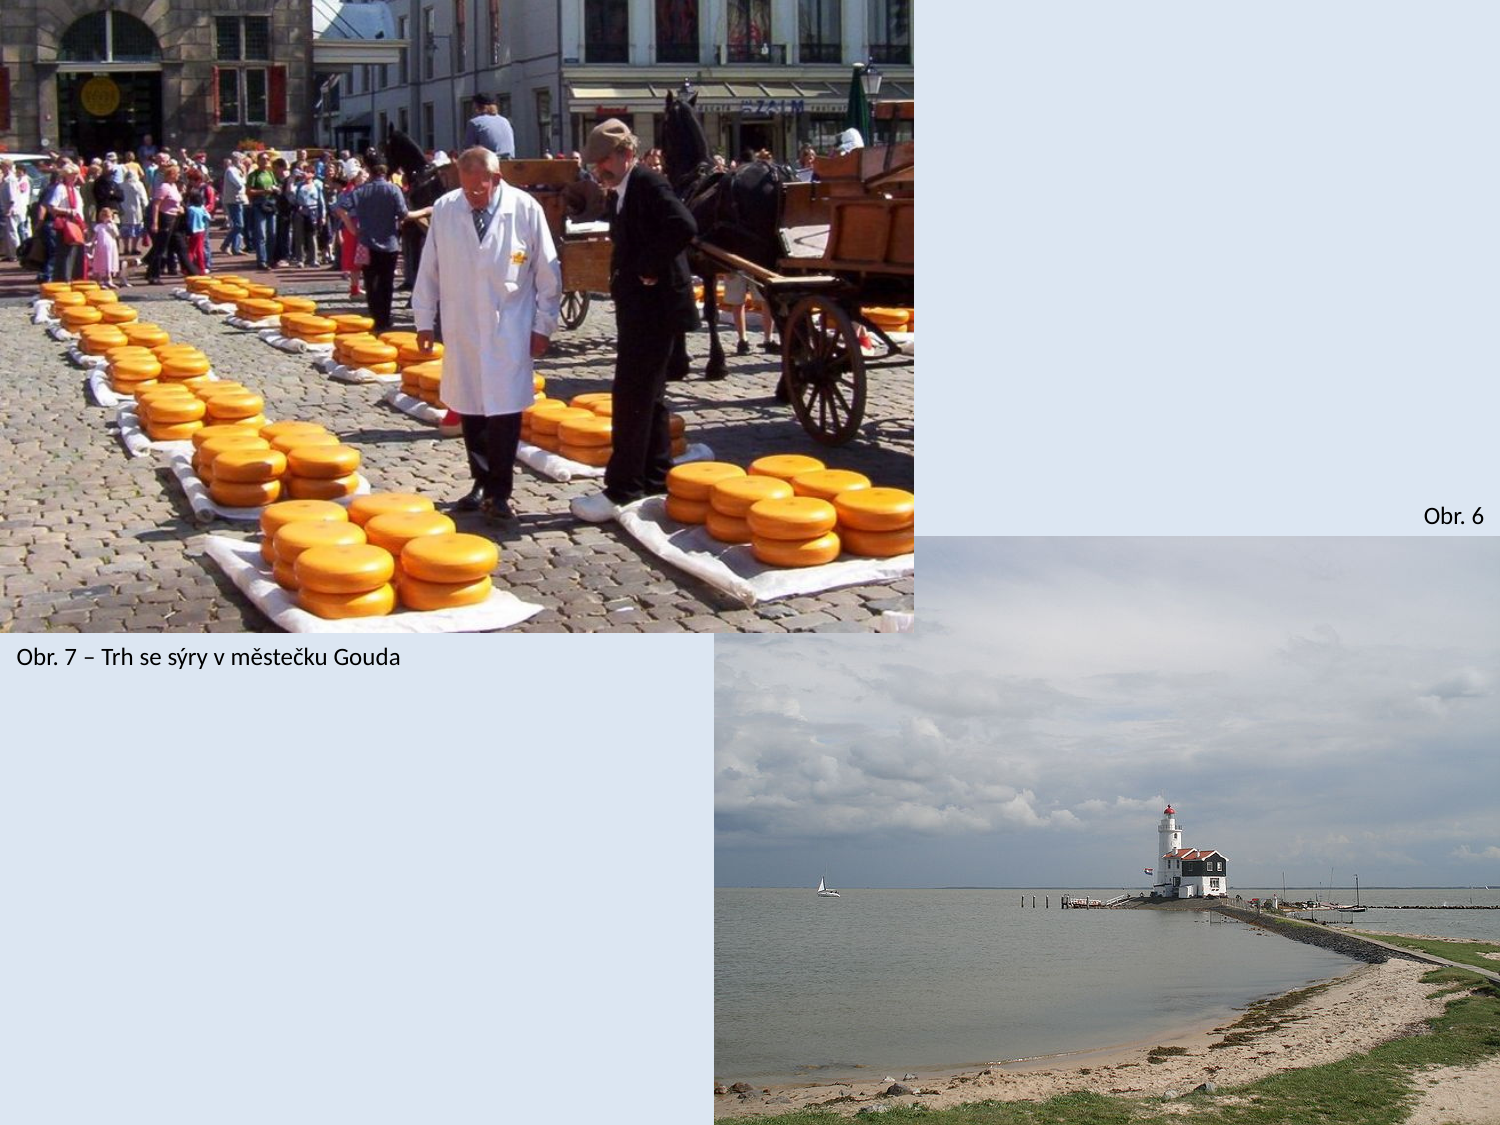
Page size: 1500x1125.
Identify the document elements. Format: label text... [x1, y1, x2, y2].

text_box Obr. 7 – Trh se sýry v městečku Gouda [1, 644, 417, 678]
picture [0, 0, 1500, 1125]
text_box Obr. 6 [1408, 492, 1500, 534]
